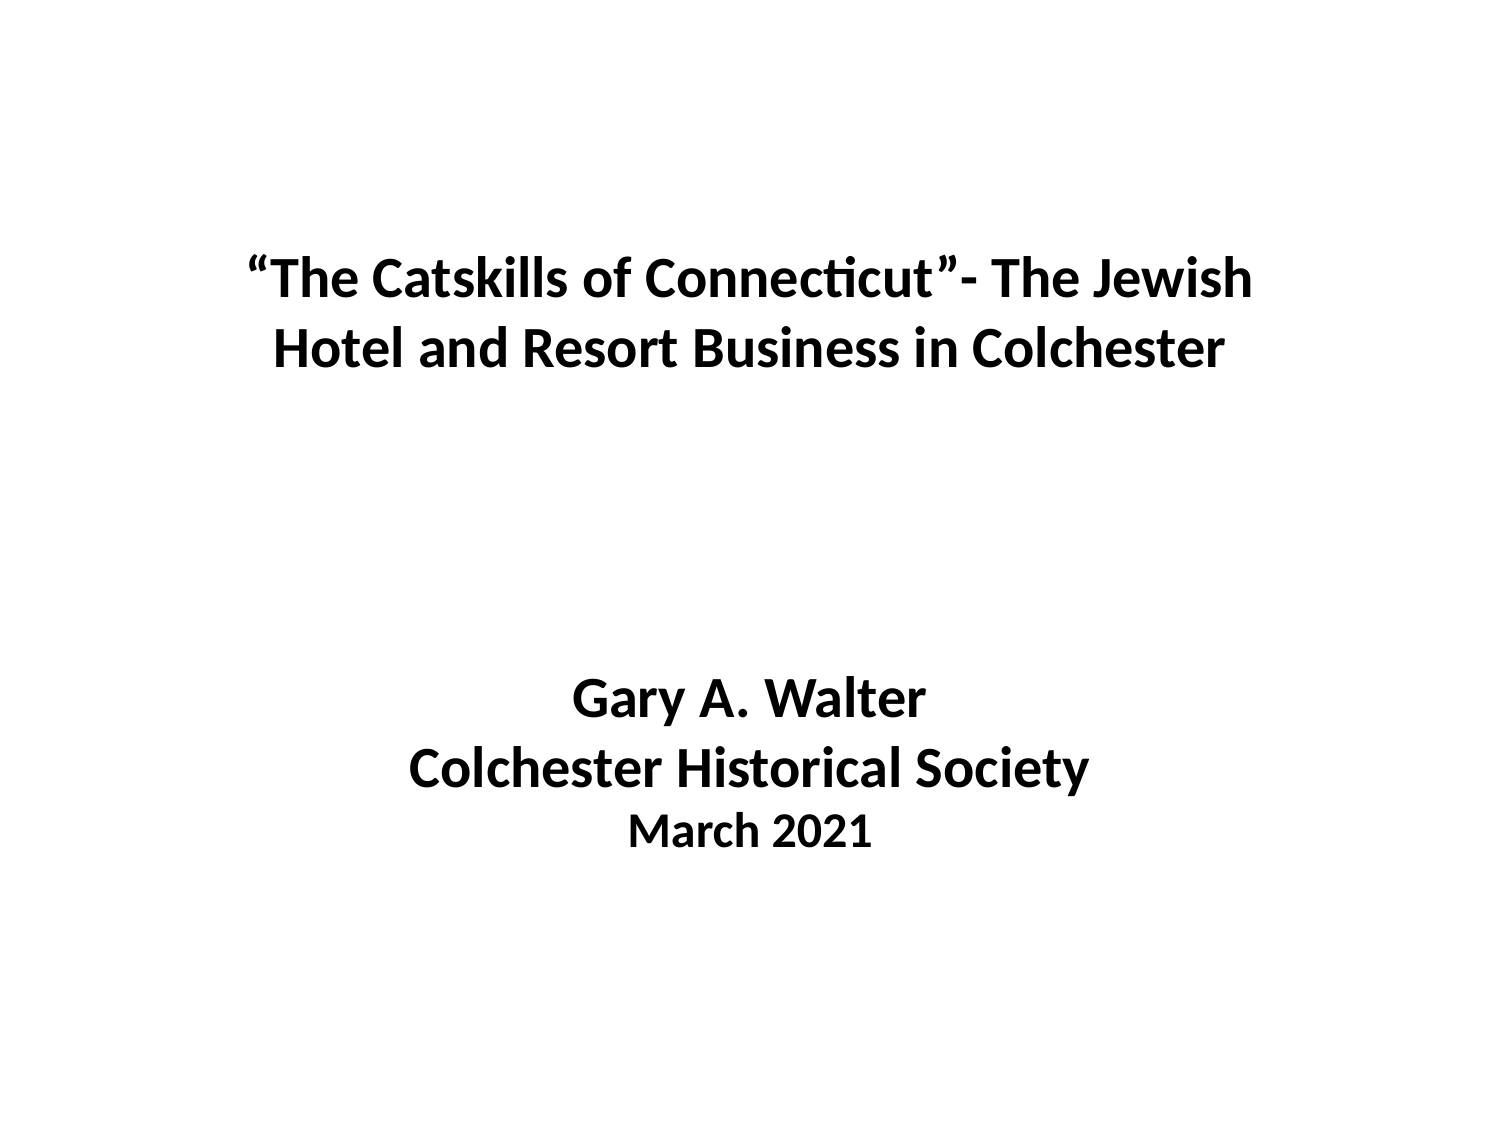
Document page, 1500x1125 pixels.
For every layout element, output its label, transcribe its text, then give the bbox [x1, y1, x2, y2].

subtitle March 2021 [225, 650, 1275, 925]
title “The Catskills of Connecticut”- The Jewish Hotel and Resort Business in Colchester Gary A. Walter Colchester Historical Society [112, 350, 1388, 688]
